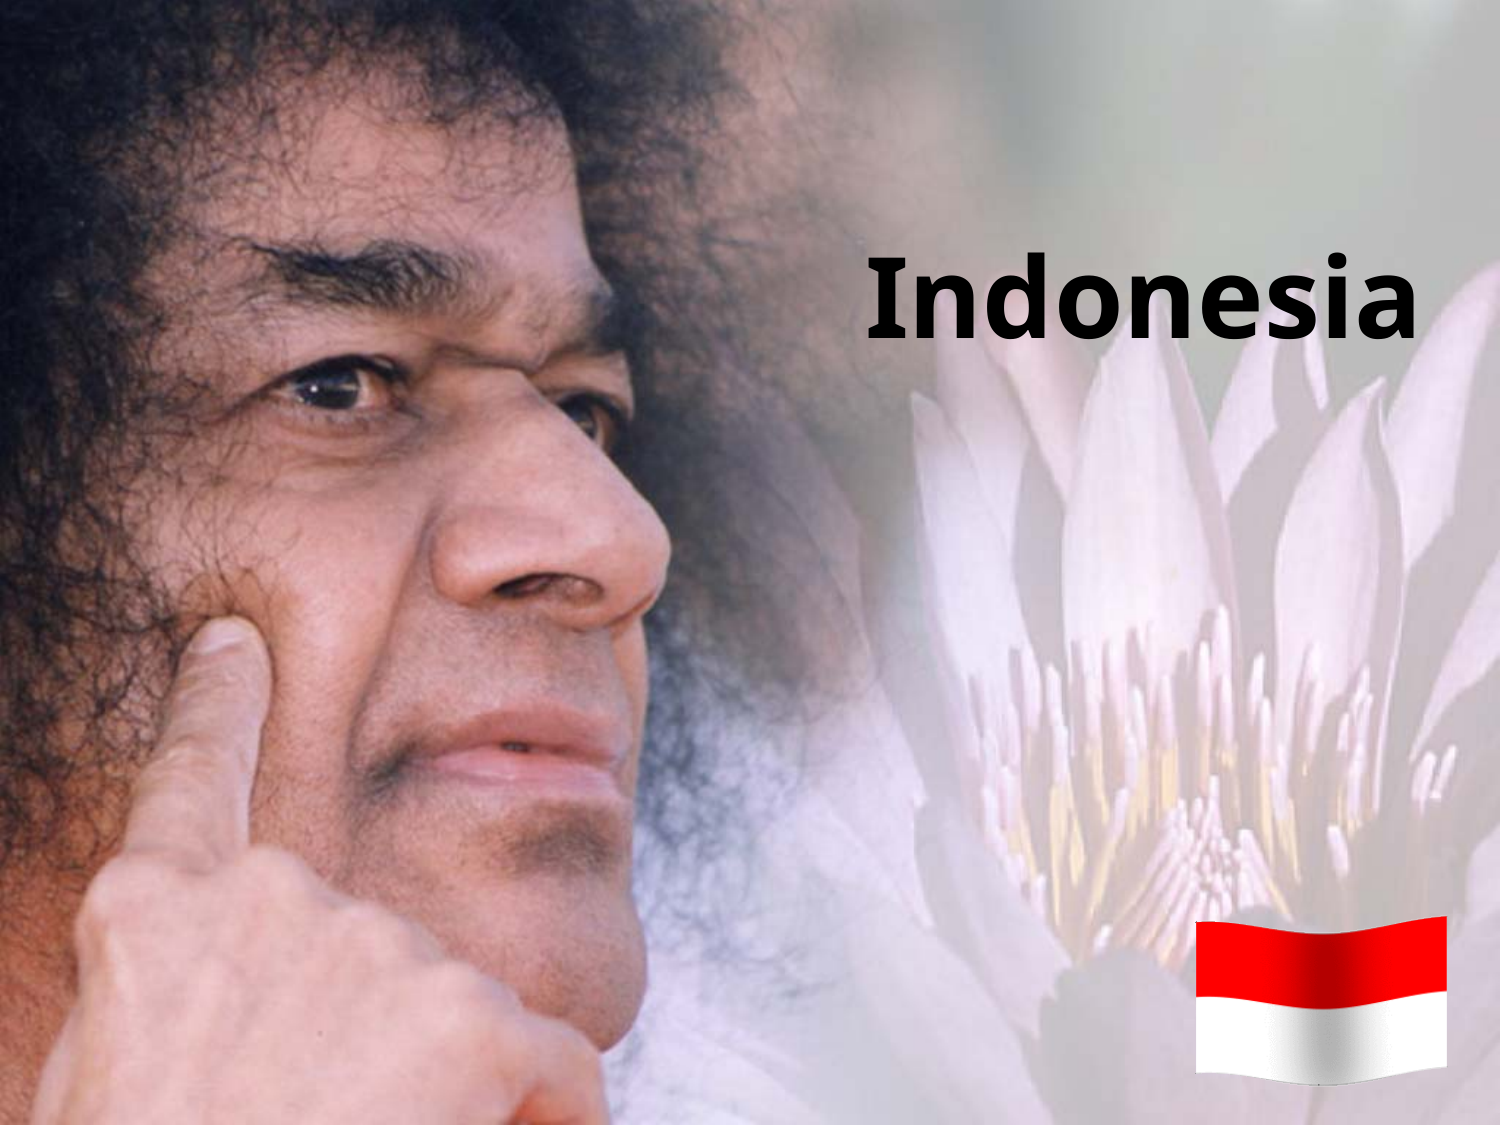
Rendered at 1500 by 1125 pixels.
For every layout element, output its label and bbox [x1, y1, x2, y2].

list [0, 0, 1500, 1125]
picture [1174, 904, 1468, 1098]
